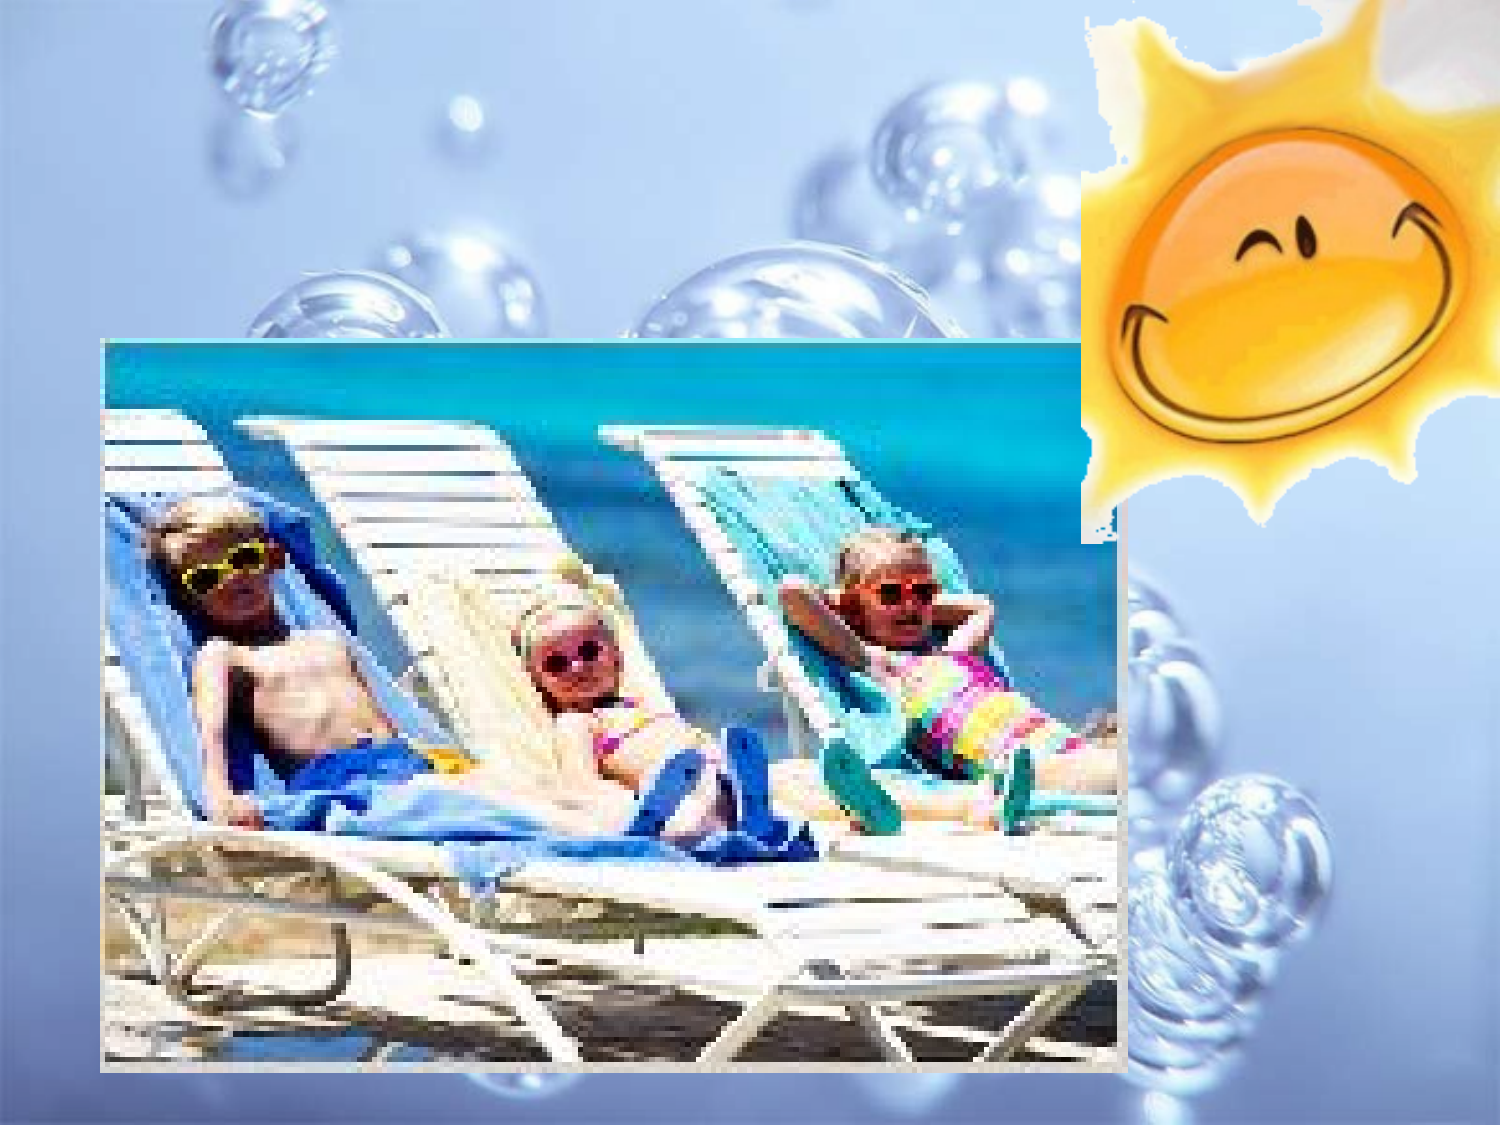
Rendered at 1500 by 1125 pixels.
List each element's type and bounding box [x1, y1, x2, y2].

picture [1080, 0, 1500, 544]
list [100, 337, 1129, 1073]
